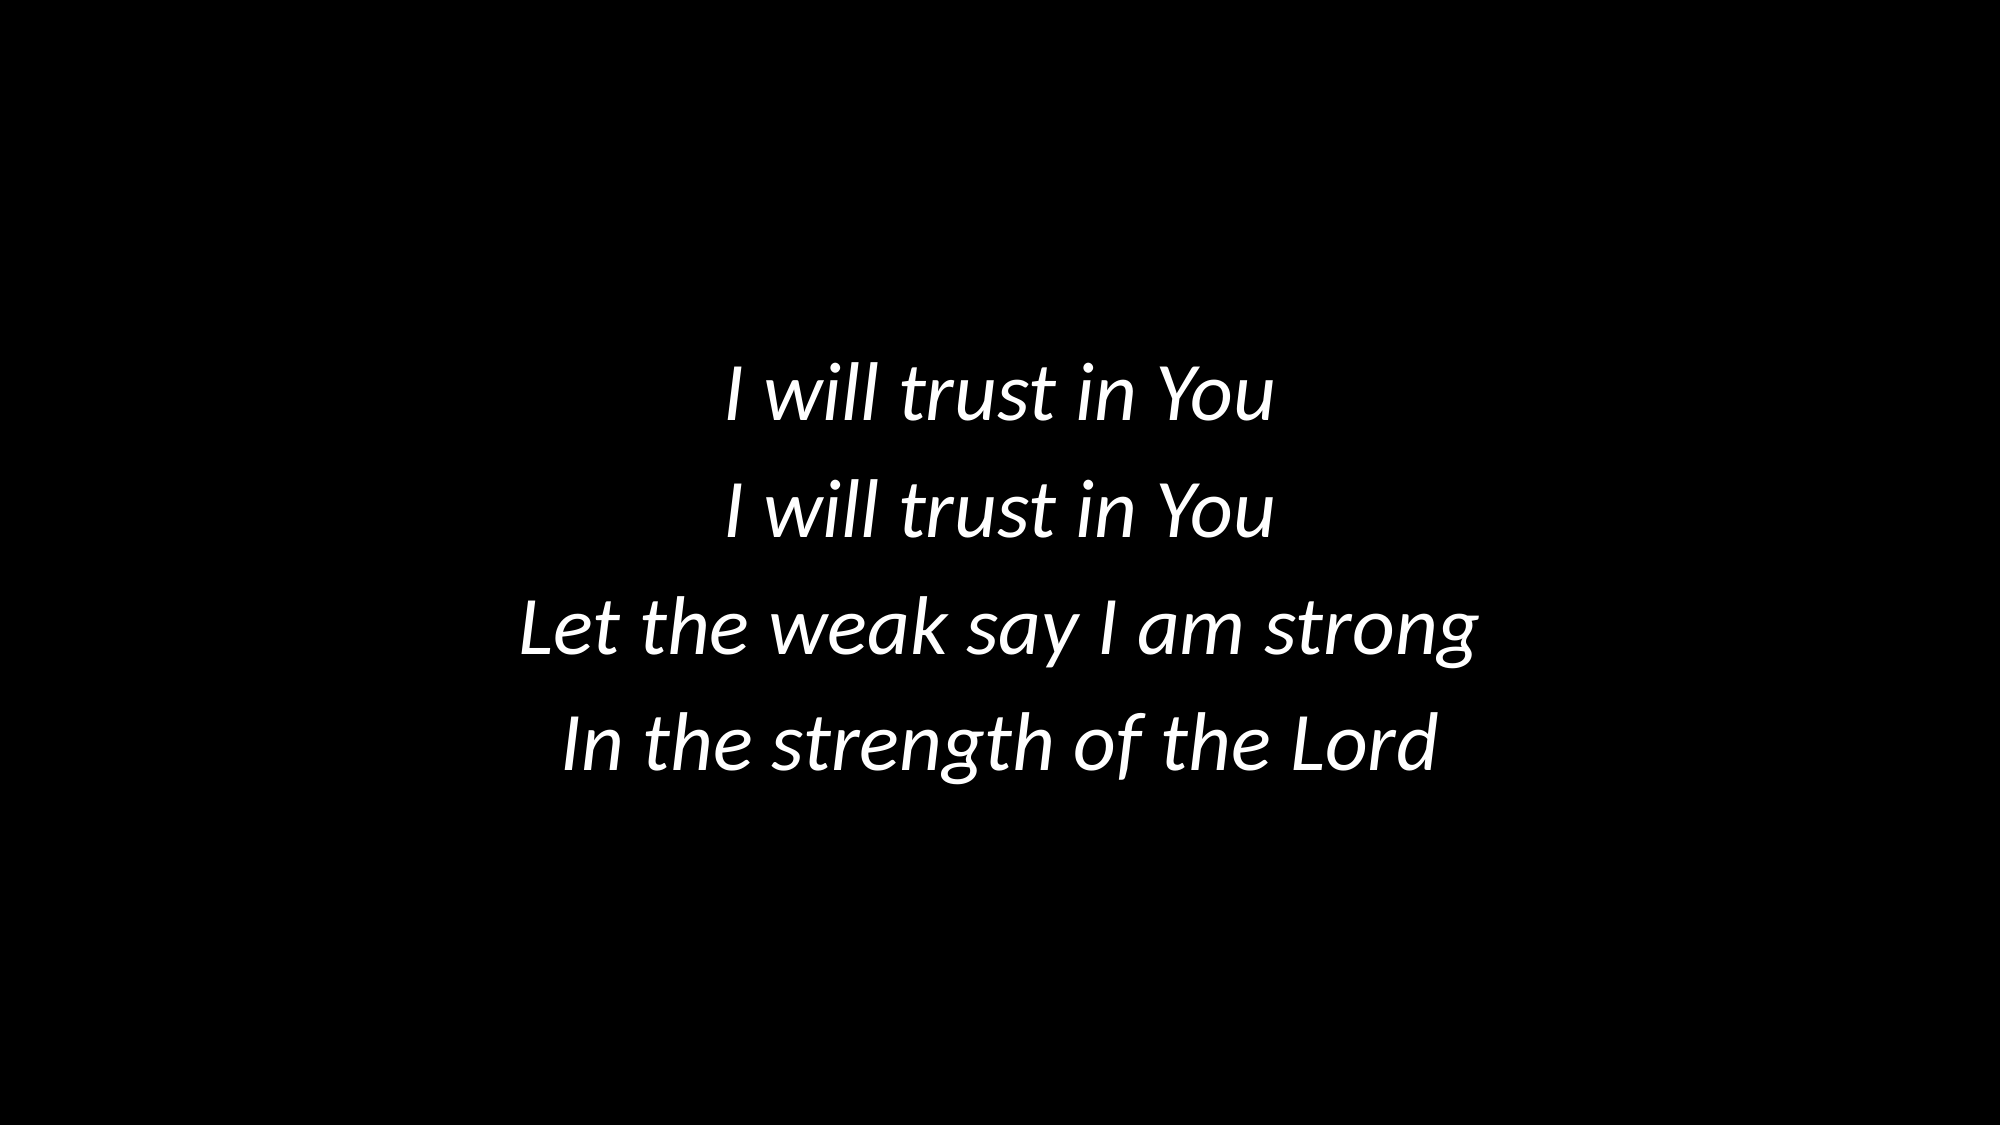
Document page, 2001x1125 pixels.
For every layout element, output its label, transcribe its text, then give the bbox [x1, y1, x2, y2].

subtitle I will trust in You I will trust in You Let the weak say I am strong In the strength of the Lord [0, 0, 2000, 1125]
